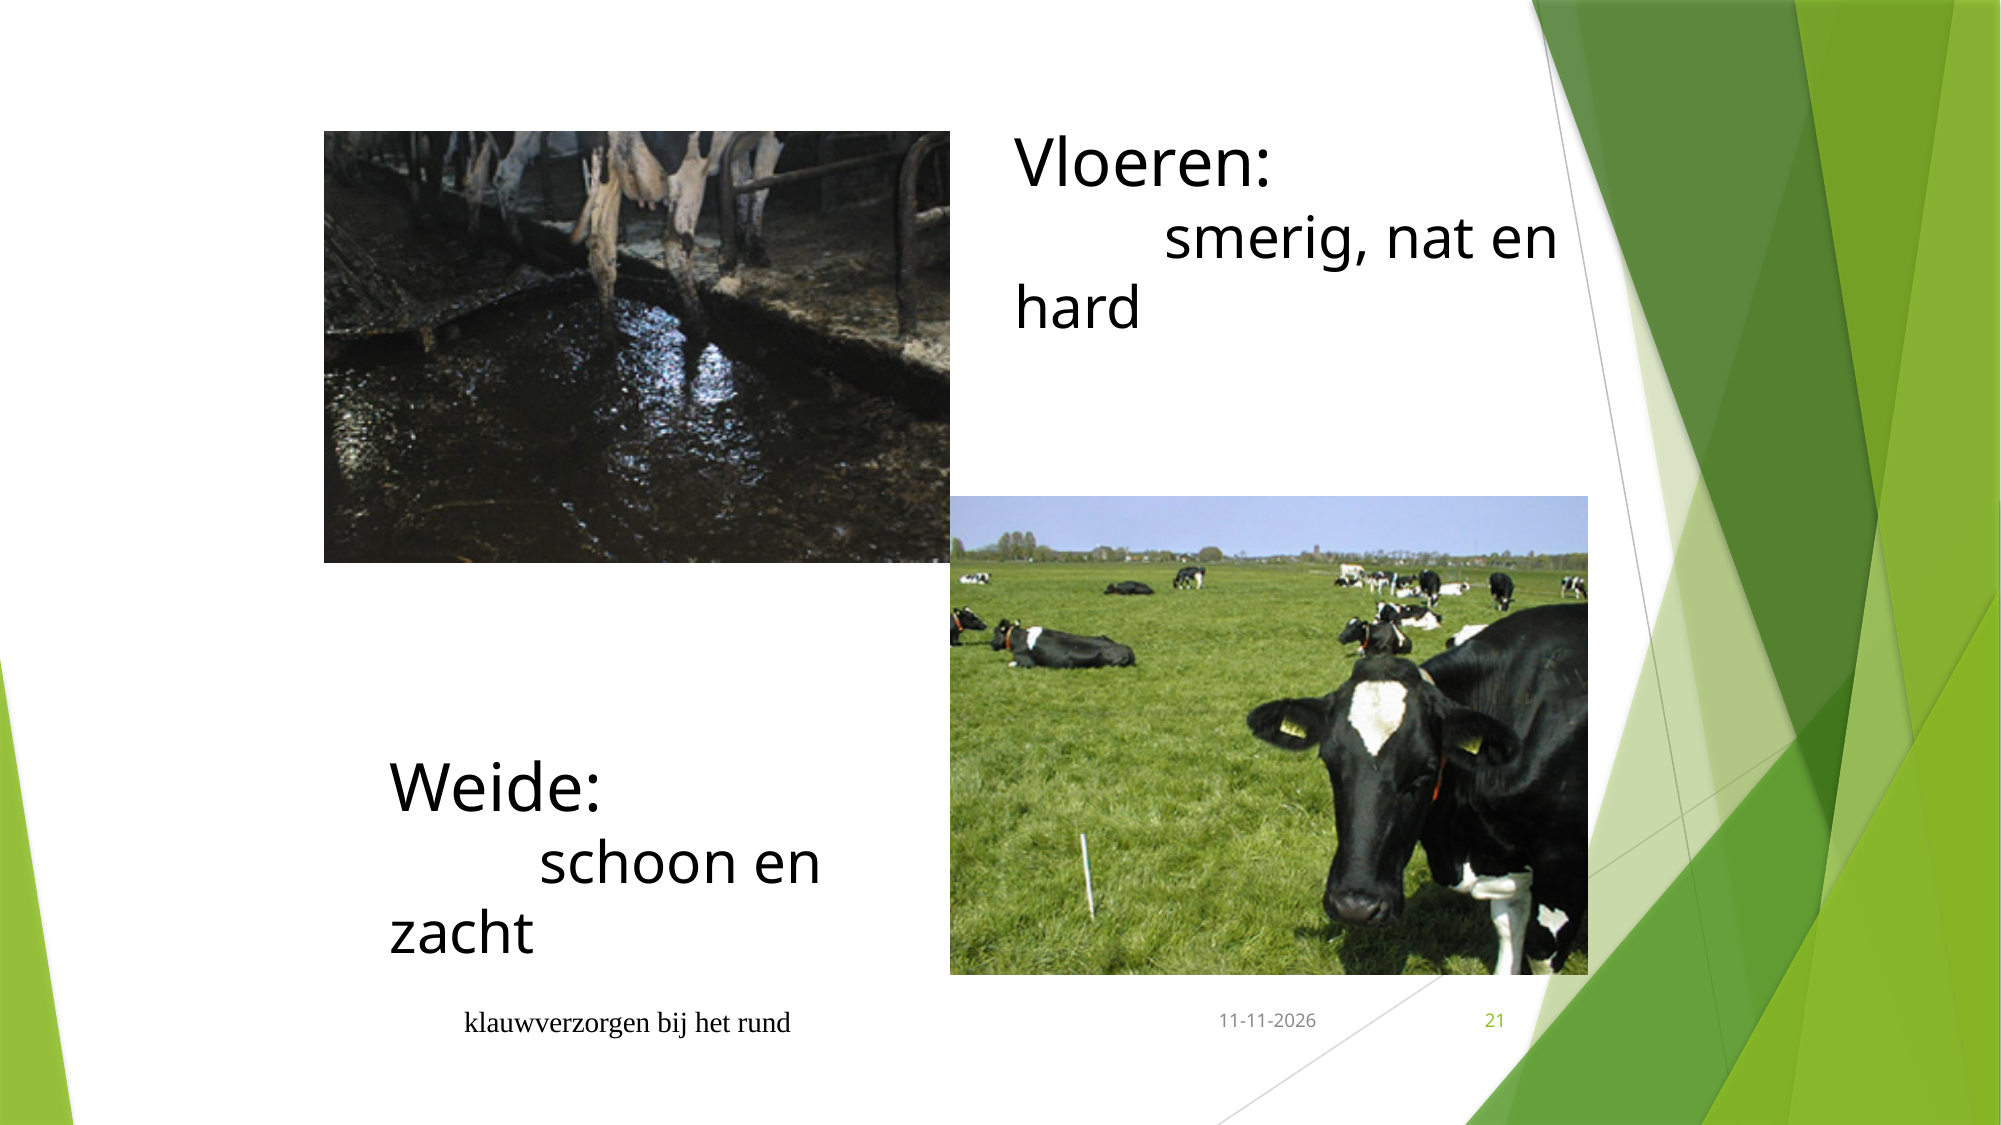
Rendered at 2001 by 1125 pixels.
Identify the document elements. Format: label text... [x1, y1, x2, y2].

footer klauwverzorgen bij het rund [111, 991, 1145, 1051]
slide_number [1181, 991, 1332, 1051]
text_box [324, 111, 1688, 563]
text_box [374, 496, 1588, 976]
slide_number 21 [1409, 991, 1522, 1051]
